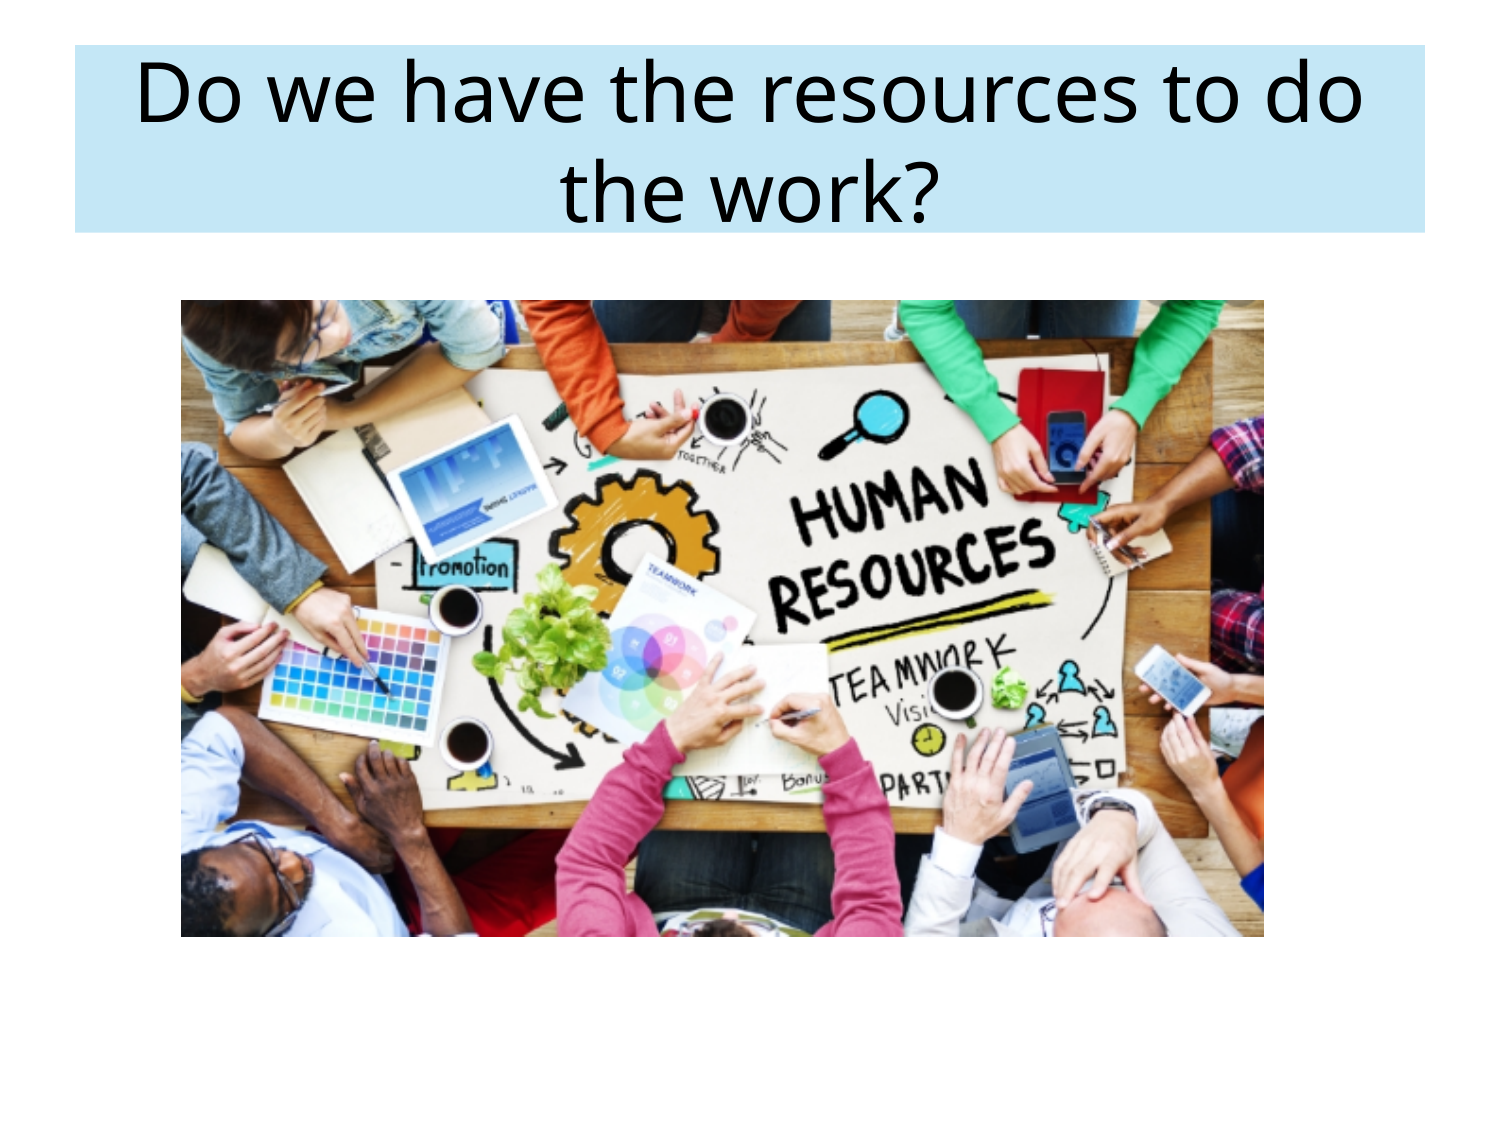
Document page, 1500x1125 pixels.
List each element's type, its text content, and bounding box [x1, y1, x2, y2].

title Do we have the resources to do the work? [75, 45, 1425, 233]
picture [181, 300, 1264, 938]
